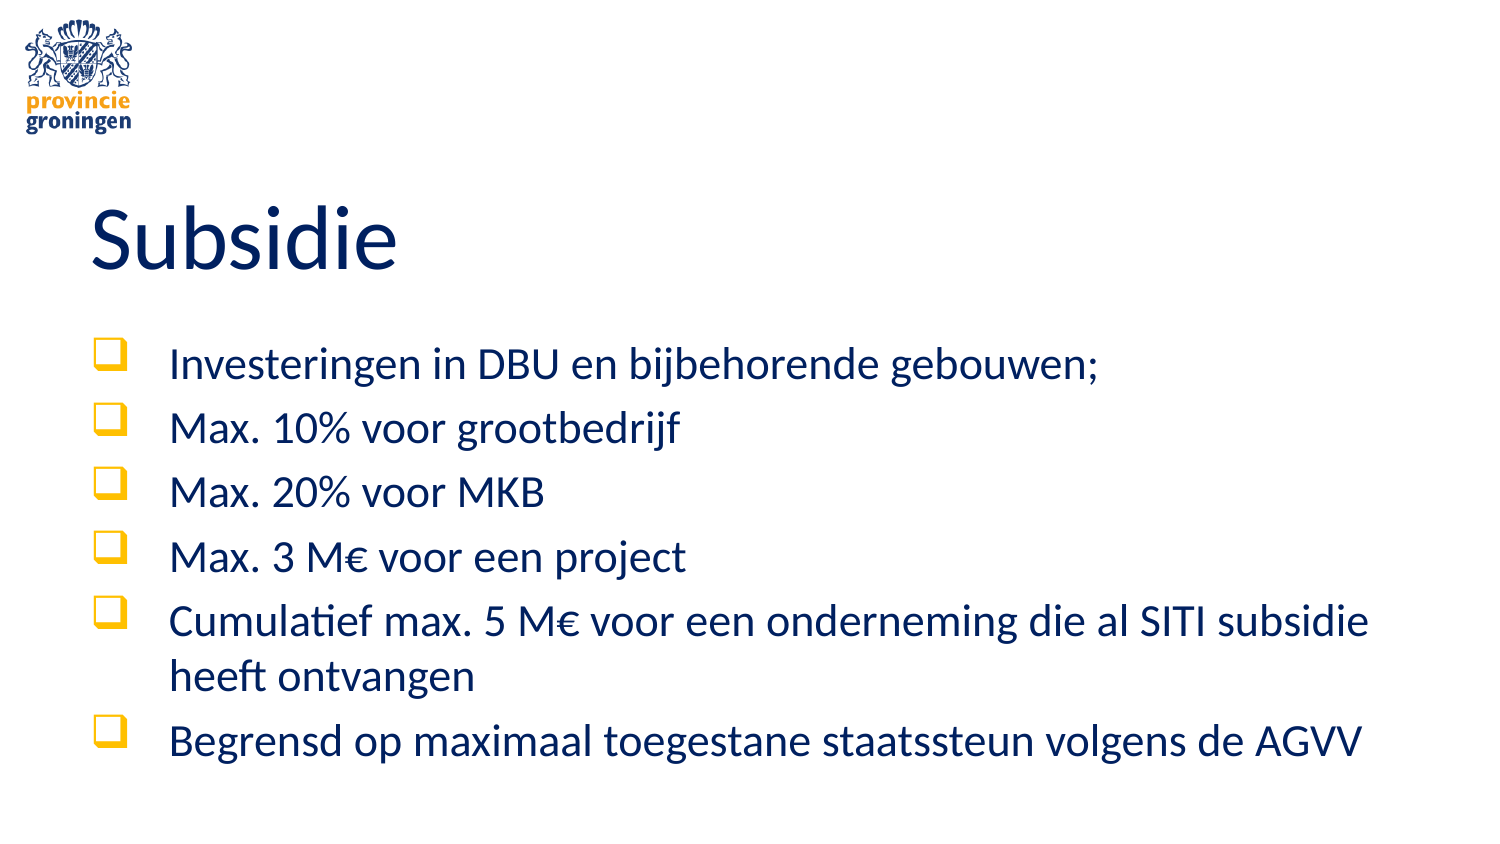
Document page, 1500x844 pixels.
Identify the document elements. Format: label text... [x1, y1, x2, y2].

title Subsidie [75, 162, 1425, 304]
picture [0, 0, 156, 156]
list Investeringen in DBU en bijbehorende gebouwen; Max. 10% voor grootbedrijf Max. 20% voor MKB Max. 3 M€ voor een project Cumulatief max. 5 M€ voor een onderneming die al SITI subsidie heeft ontvangen Begrensd op maximaal toegestane staatssteun volgens de AGVV [75, 325, 1425, 812]
